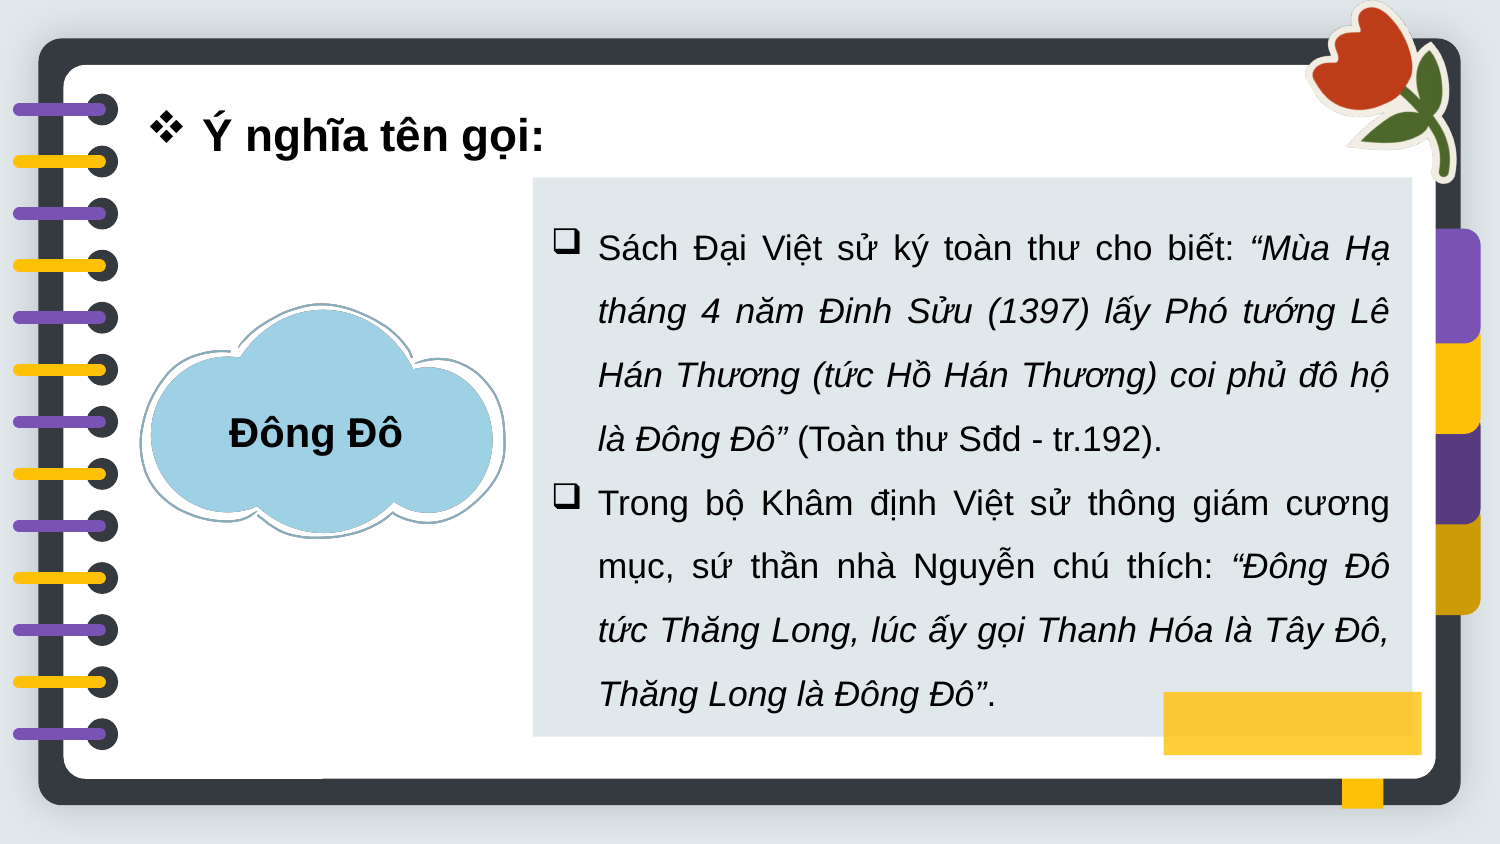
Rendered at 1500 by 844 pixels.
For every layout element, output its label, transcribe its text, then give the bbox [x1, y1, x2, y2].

picture [1286, 0, 1499, 200]
picture [117, 288, 515, 549]
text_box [532, 177, 1422, 756]
text_box Ý nghĩa tên gọi: [131, 70, 617, 168]
